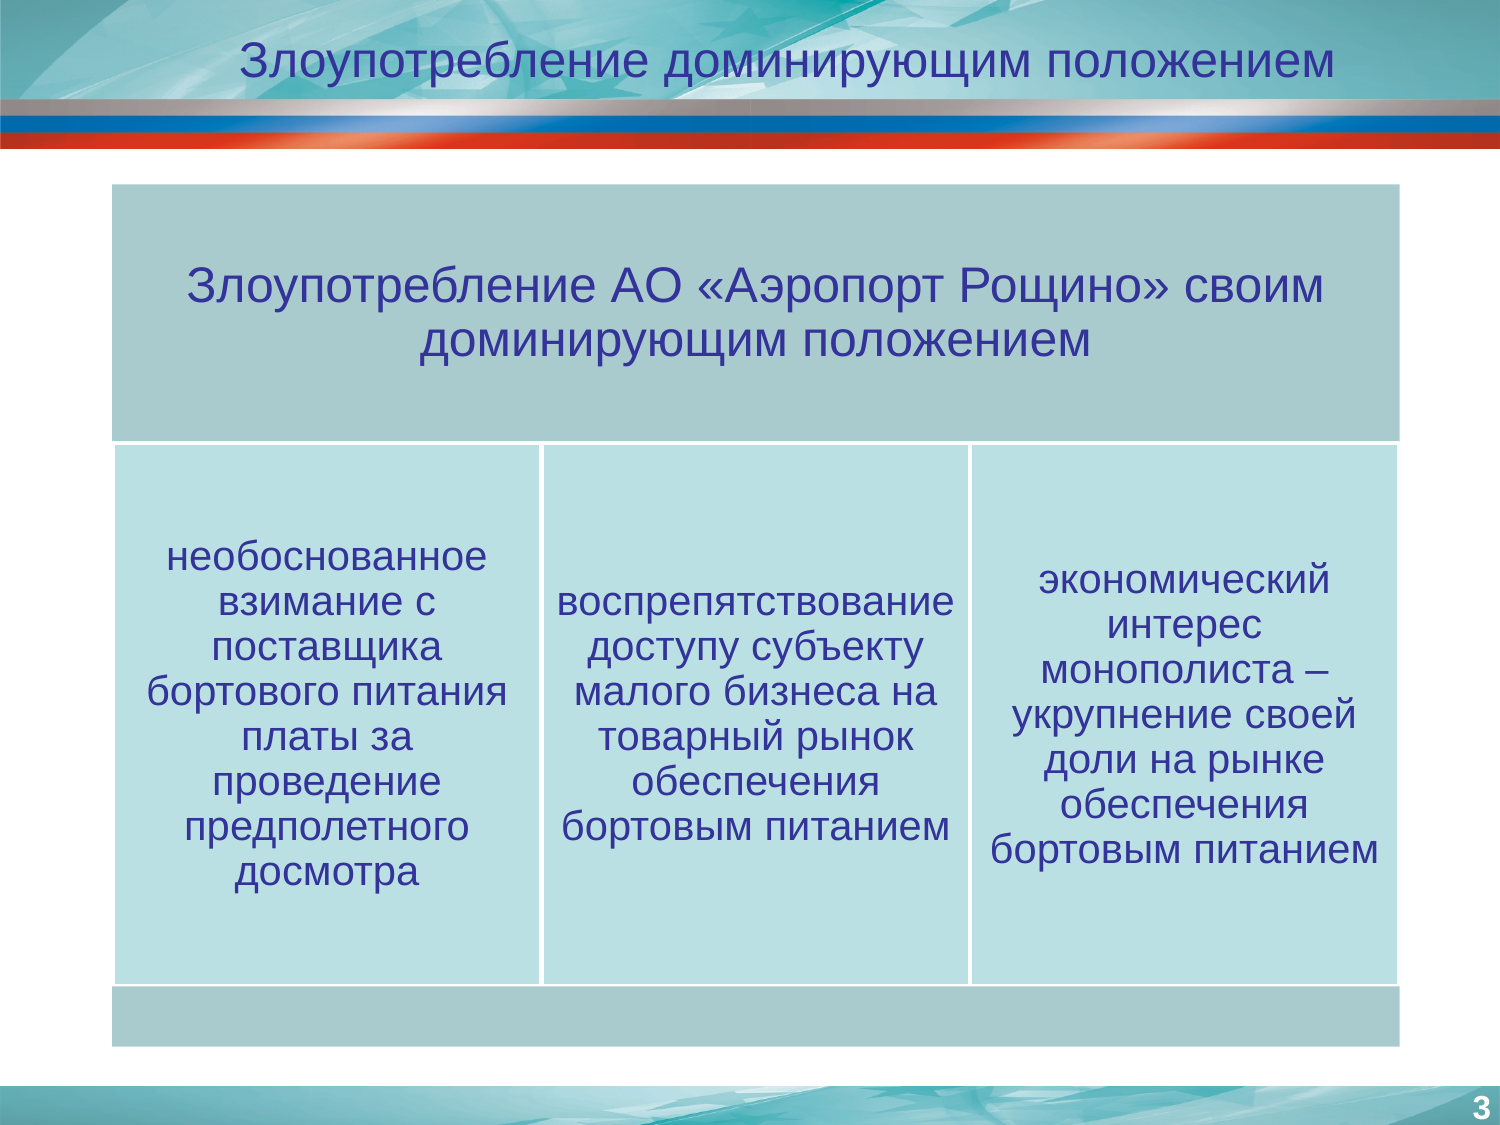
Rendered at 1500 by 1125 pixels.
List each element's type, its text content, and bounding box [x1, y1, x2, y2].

text_box Злоупотребление доминирующим положением [88, 12, 1500, 113]
picture [0, 0, 1500, 149]
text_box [111, 184, 1400, 1047]
picture [0, 1086, 1156, 1125]
text_box 3 [1156, 1079, 1500, 1125]
